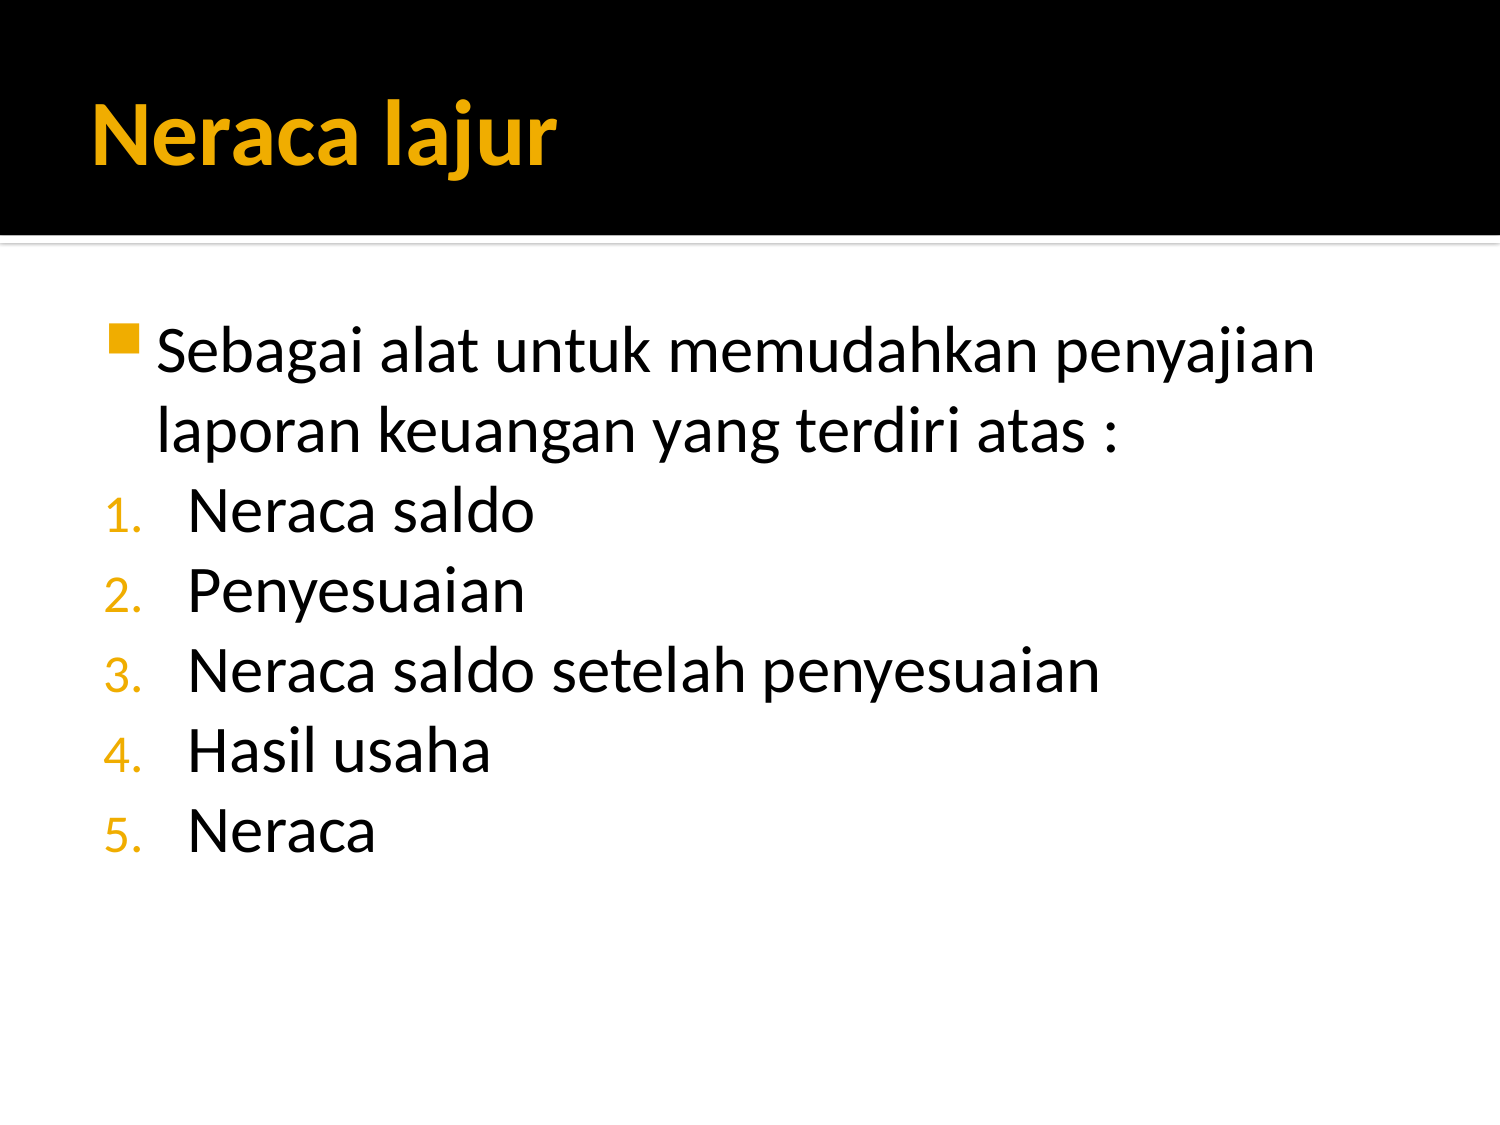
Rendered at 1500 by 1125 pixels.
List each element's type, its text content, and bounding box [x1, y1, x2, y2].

list Sebagai alat untuk memudahkan penyajian laporan keuangan yang terdiri atas : Neraca saldo Penyesuaian Neraca saldo setelah penyesuaian Hasil usaha Neraca [75, 291, 1425, 1050]
title Neraca lajur [75, 25, 1425, 231]
